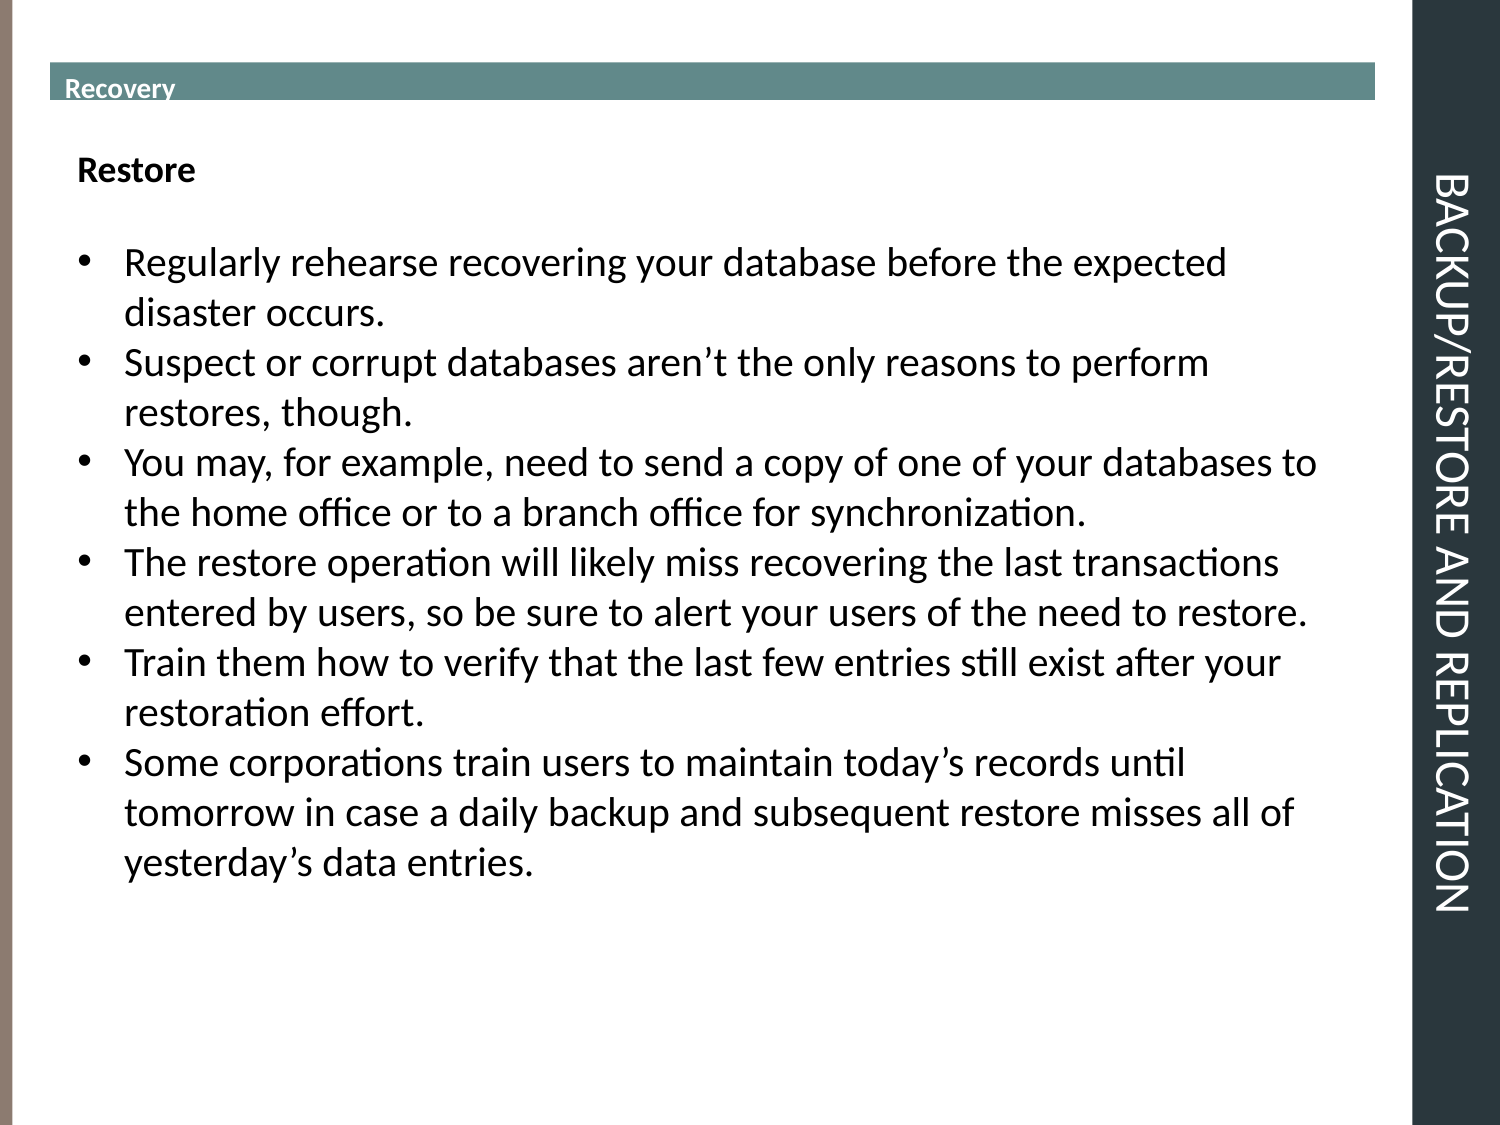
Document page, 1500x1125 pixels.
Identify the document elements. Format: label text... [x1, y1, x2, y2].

title BACKUP/RESTORE and REPLICATION [1412, 62, 1500, 1025]
list Recovery [50, 62, 1375, 100]
text_box Restore Regularly rehearse recovering your database before the expected disaster occurs. Suspect or corrupt databases aren’t the only reasons to perform restores, though. You may, for example, need to send a copy of one of your databases to the home office or to a branch office for synchronization. The restore operation will likely miss recovering the last transactions entered by users, so be sure to alert your users of the need to restore. Train them how to verify that the last few entries still exist after your restoration effort. Some corporations train users to maintain today’s records until tomorrow in case a daily backup and subsequent restore misses all of yesterday’s data entries. [62, 137, 1375, 943]
